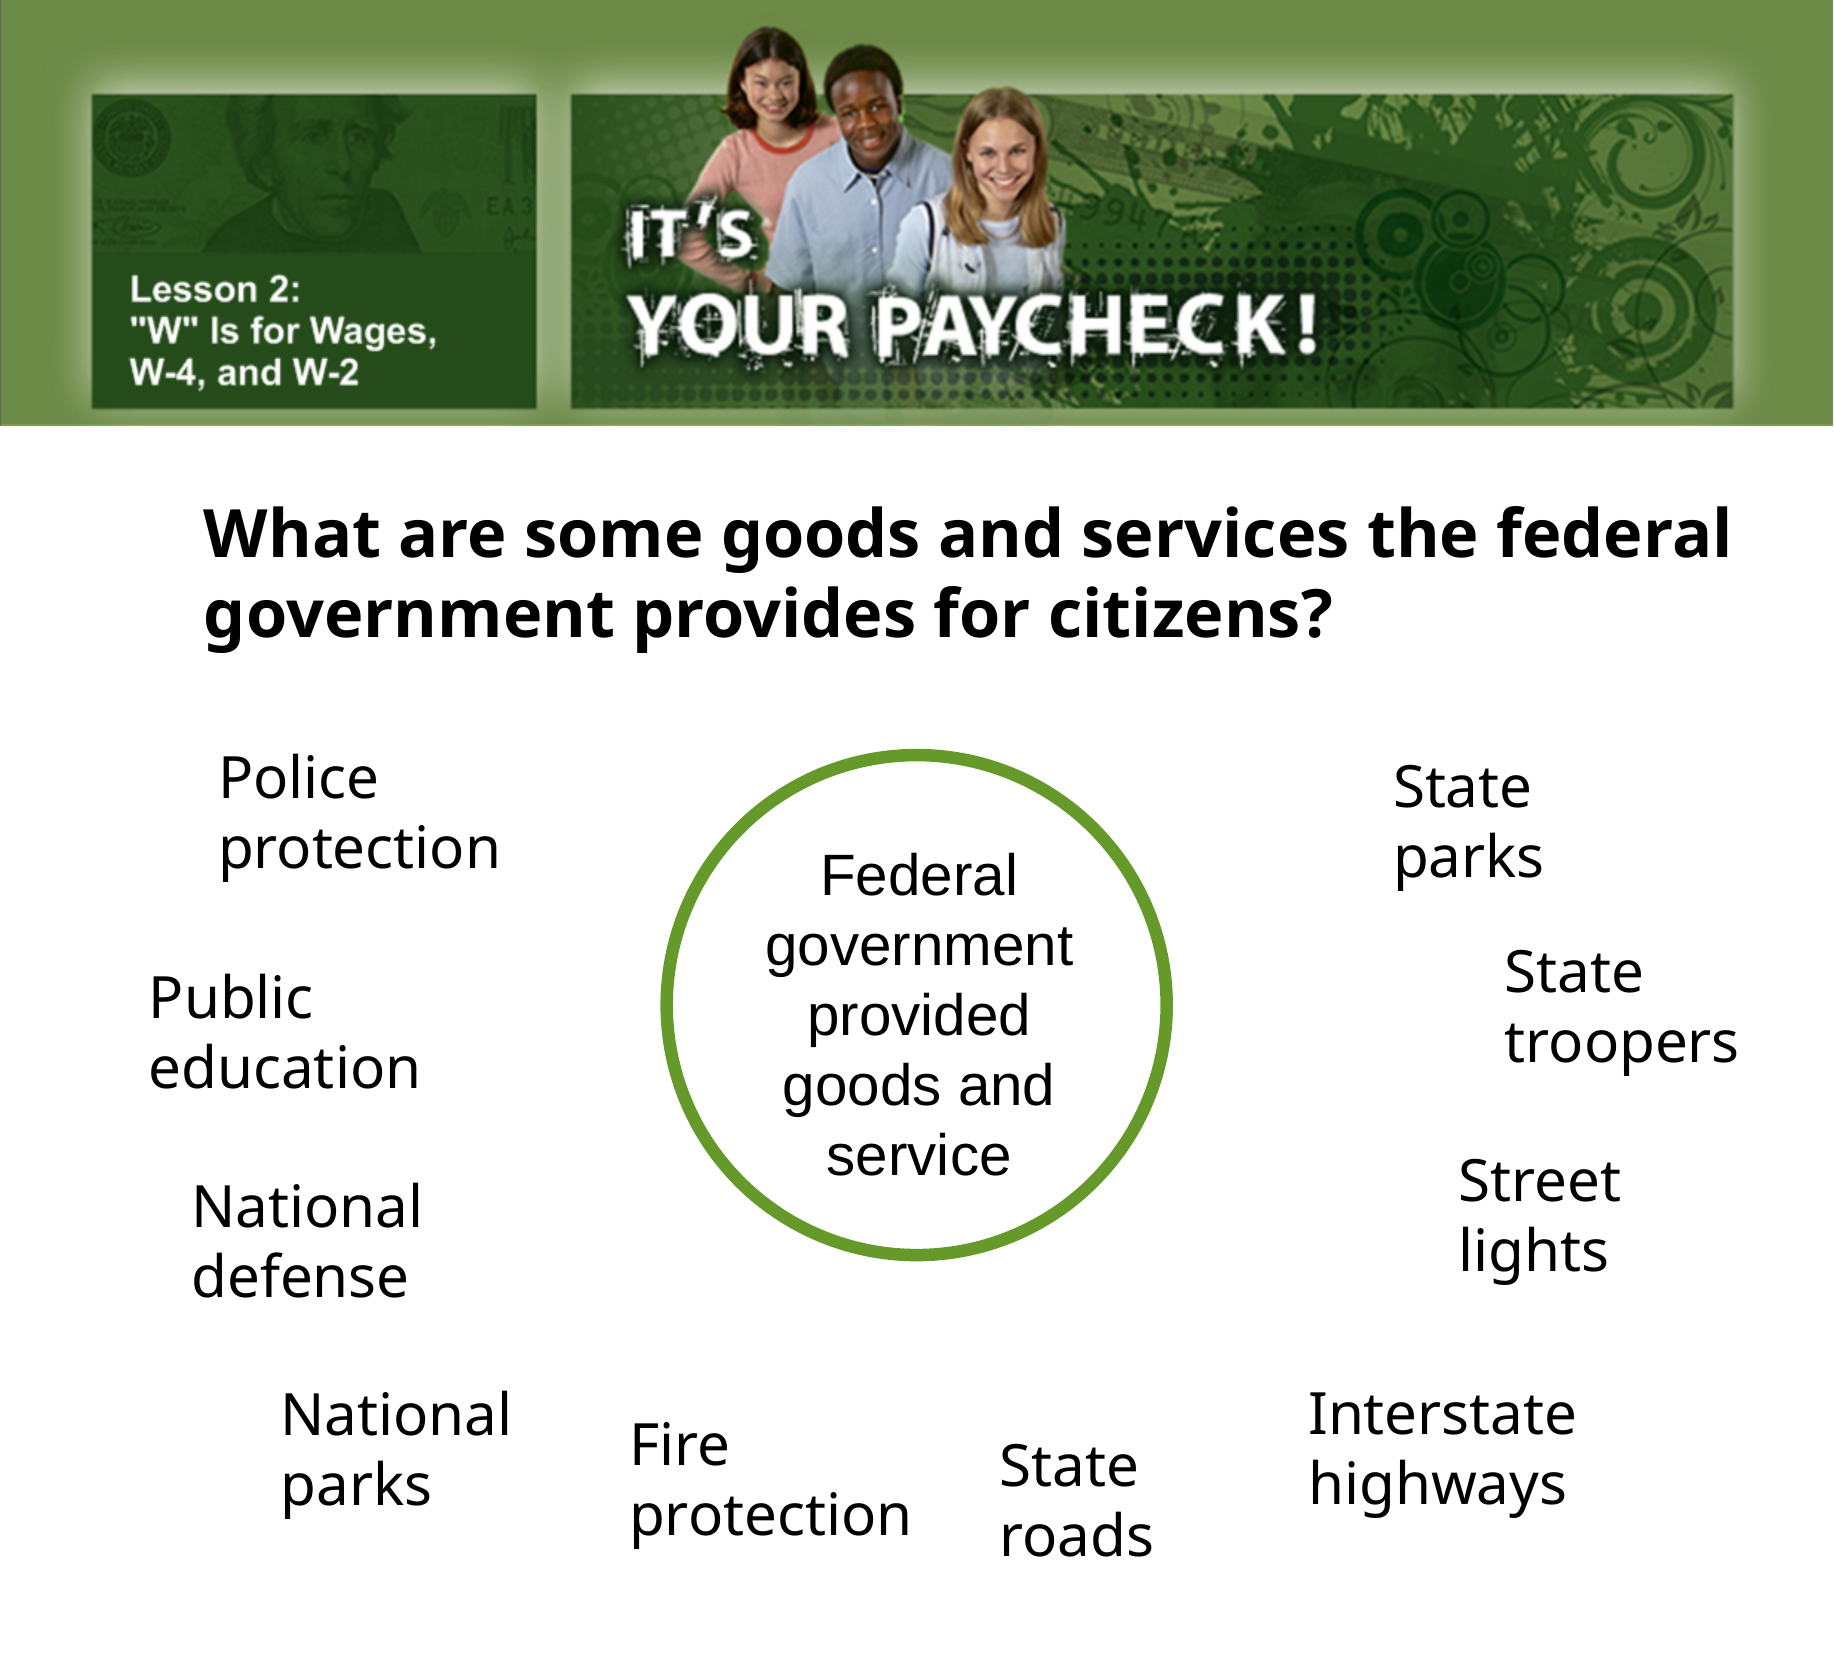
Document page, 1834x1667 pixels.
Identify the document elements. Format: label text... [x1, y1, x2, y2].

picture [0, 0, 1834, 426]
text_box Street lights [1443, 1135, 1742, 1291]
text_box State parks [1378, 741, 1663, 897]
text_box Public education [134, 953, 529, 1108]
text_box What are some goods and services the federal government provides for citizens? [189, 483, 1834, 658]
text_box National parks [265, 1369, 610, 1525]
text_box Fire protection [614, 1399, 954, 1555]
text_box State roads [984, 1420, 1274, 1576]
text_box [664, 752, 1169, 1186]
text_box National defense [176, 1161, 572, 1317]
text_box Police protection [203, 733, 598, 888]
text_box State troopers [1490, 926, 1830, 1082]
text_box Interstate highways [1293, 1368, 1748, 1524]
text_box [750, 1195, 1083, 1258]
text_box Federal government provided goods and service [741, 830, 1097, 1195]
